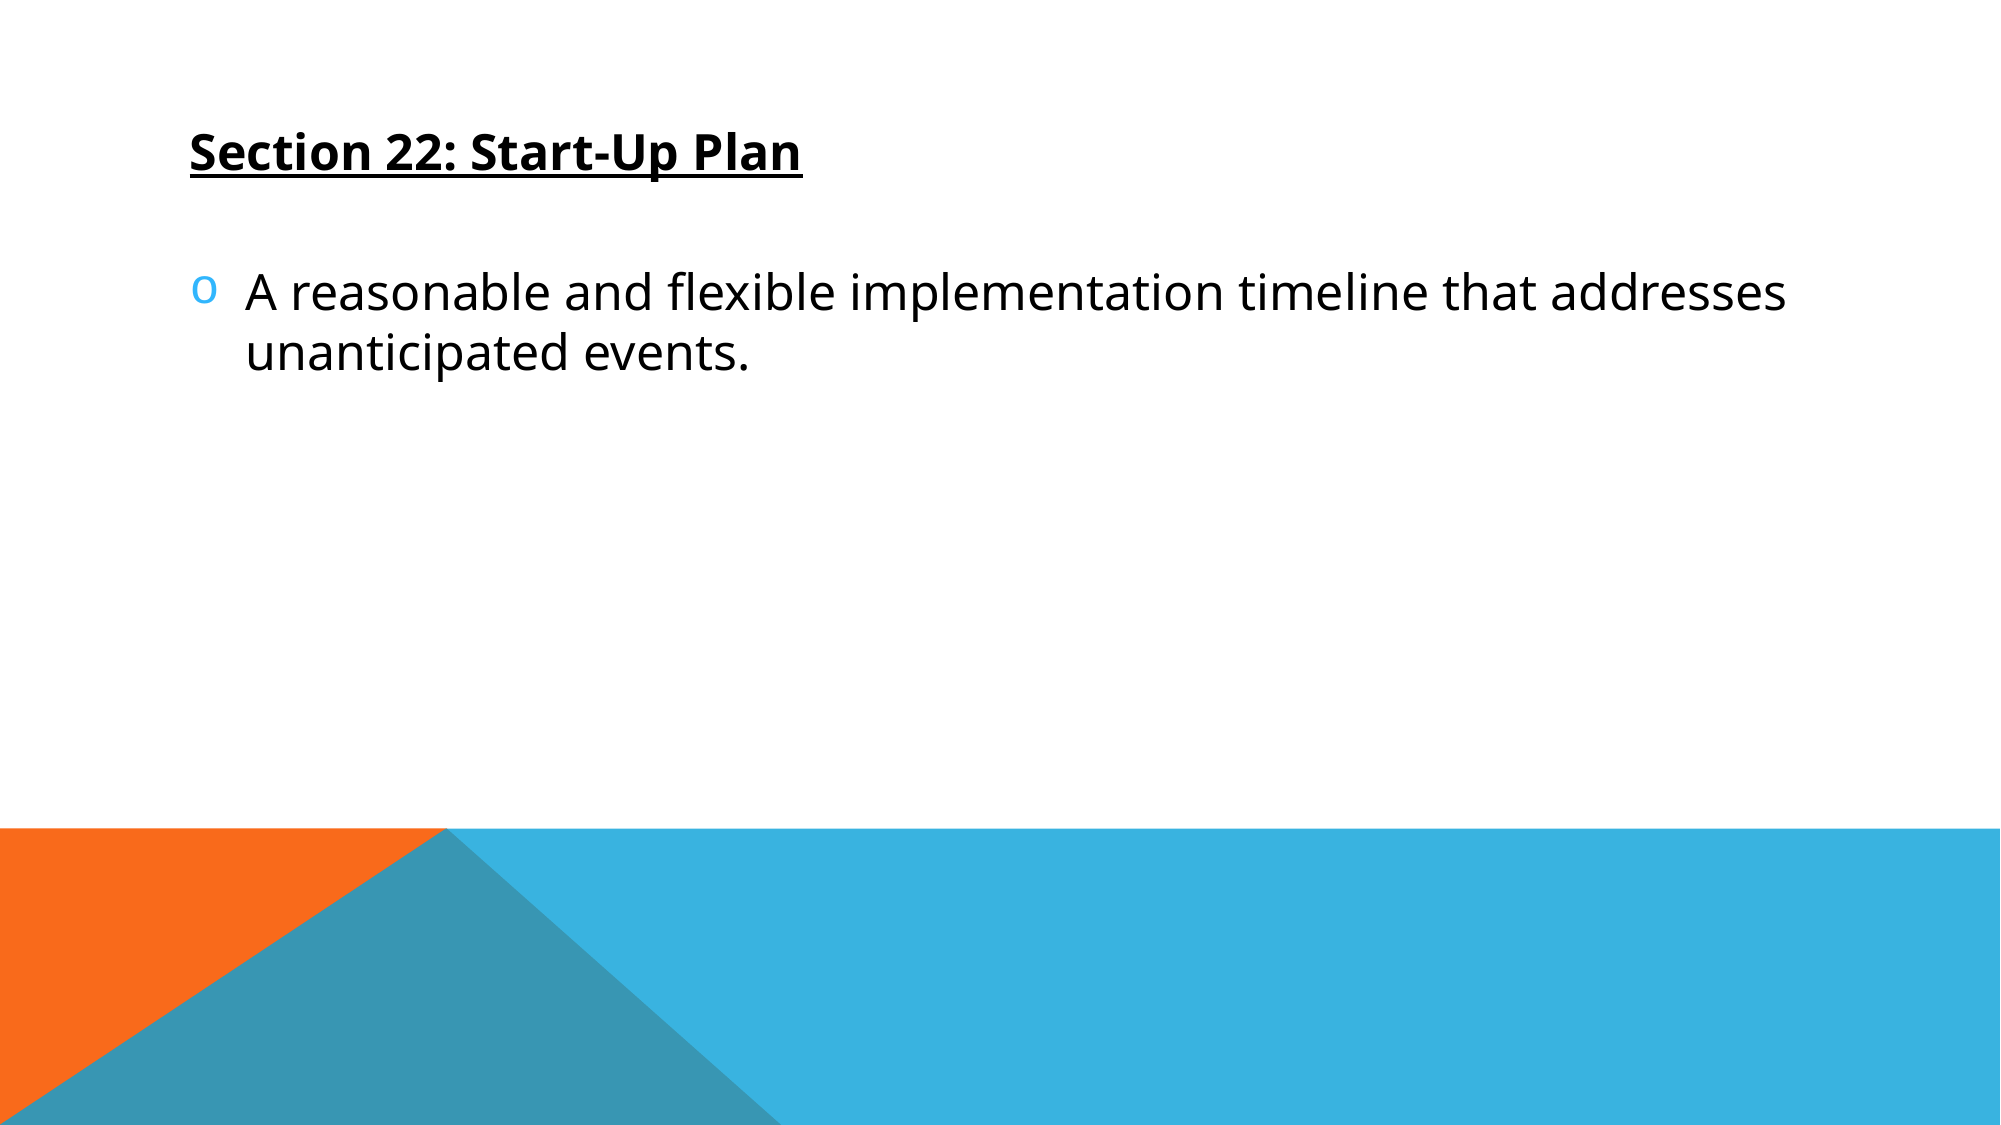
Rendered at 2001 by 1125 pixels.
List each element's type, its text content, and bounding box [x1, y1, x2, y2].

list Section 22: Start-Up Plan A reasonable and flexible implementation timeline that addresses unanticipated events. [174, 112, 1820, 701]
